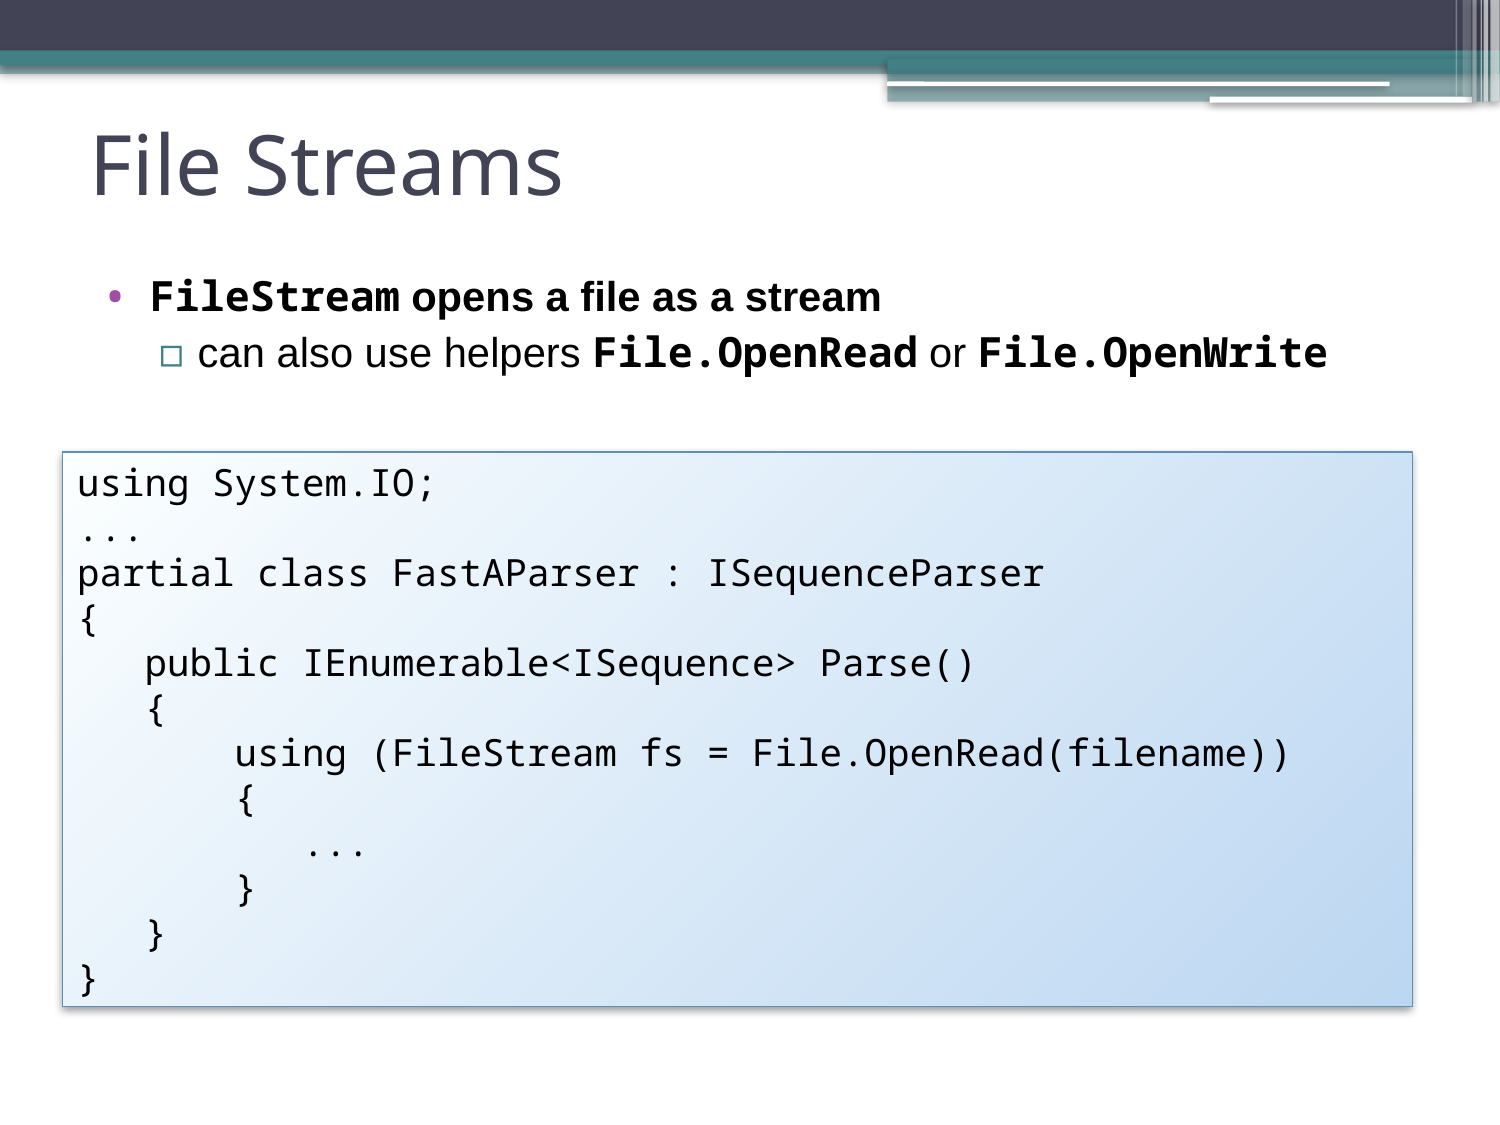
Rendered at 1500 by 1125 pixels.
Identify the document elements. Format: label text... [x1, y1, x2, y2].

title File Streams [75, 75, 1425, 250]
list FileStream opens a file as a stream can also use helpers File.OpenRead or File.OpenWrite [75, 262, 1425, 450]
text_box using System.IO; ... partial class FastAParser : ISequenceParser { public IEnumerable<ISequence> Parse() { using (FileStream fs = File.OpenRead(filename)) { ... } } } [62, 451, 1413, 1007]
